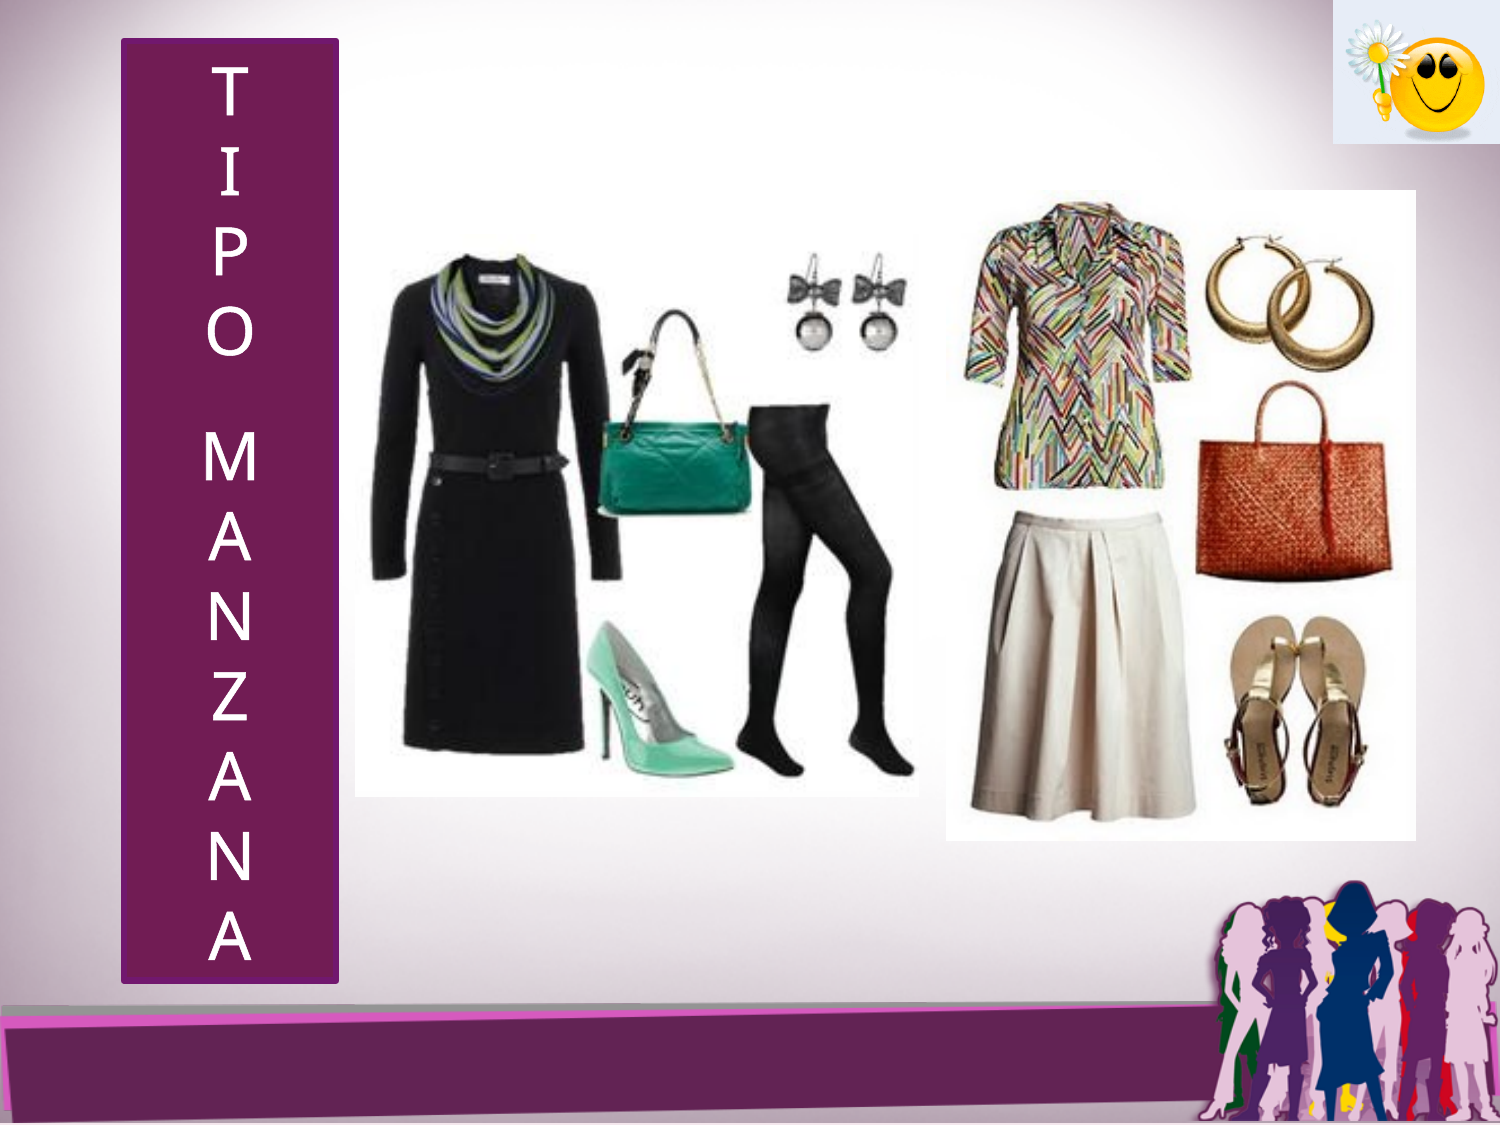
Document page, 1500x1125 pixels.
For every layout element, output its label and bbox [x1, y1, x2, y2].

picture [1333, 0, 1500, 144]
picture [355, 234, 919, 798]
text_box [0, 0, 1500, 1123]
picture [945, 190, 1416, 842]
